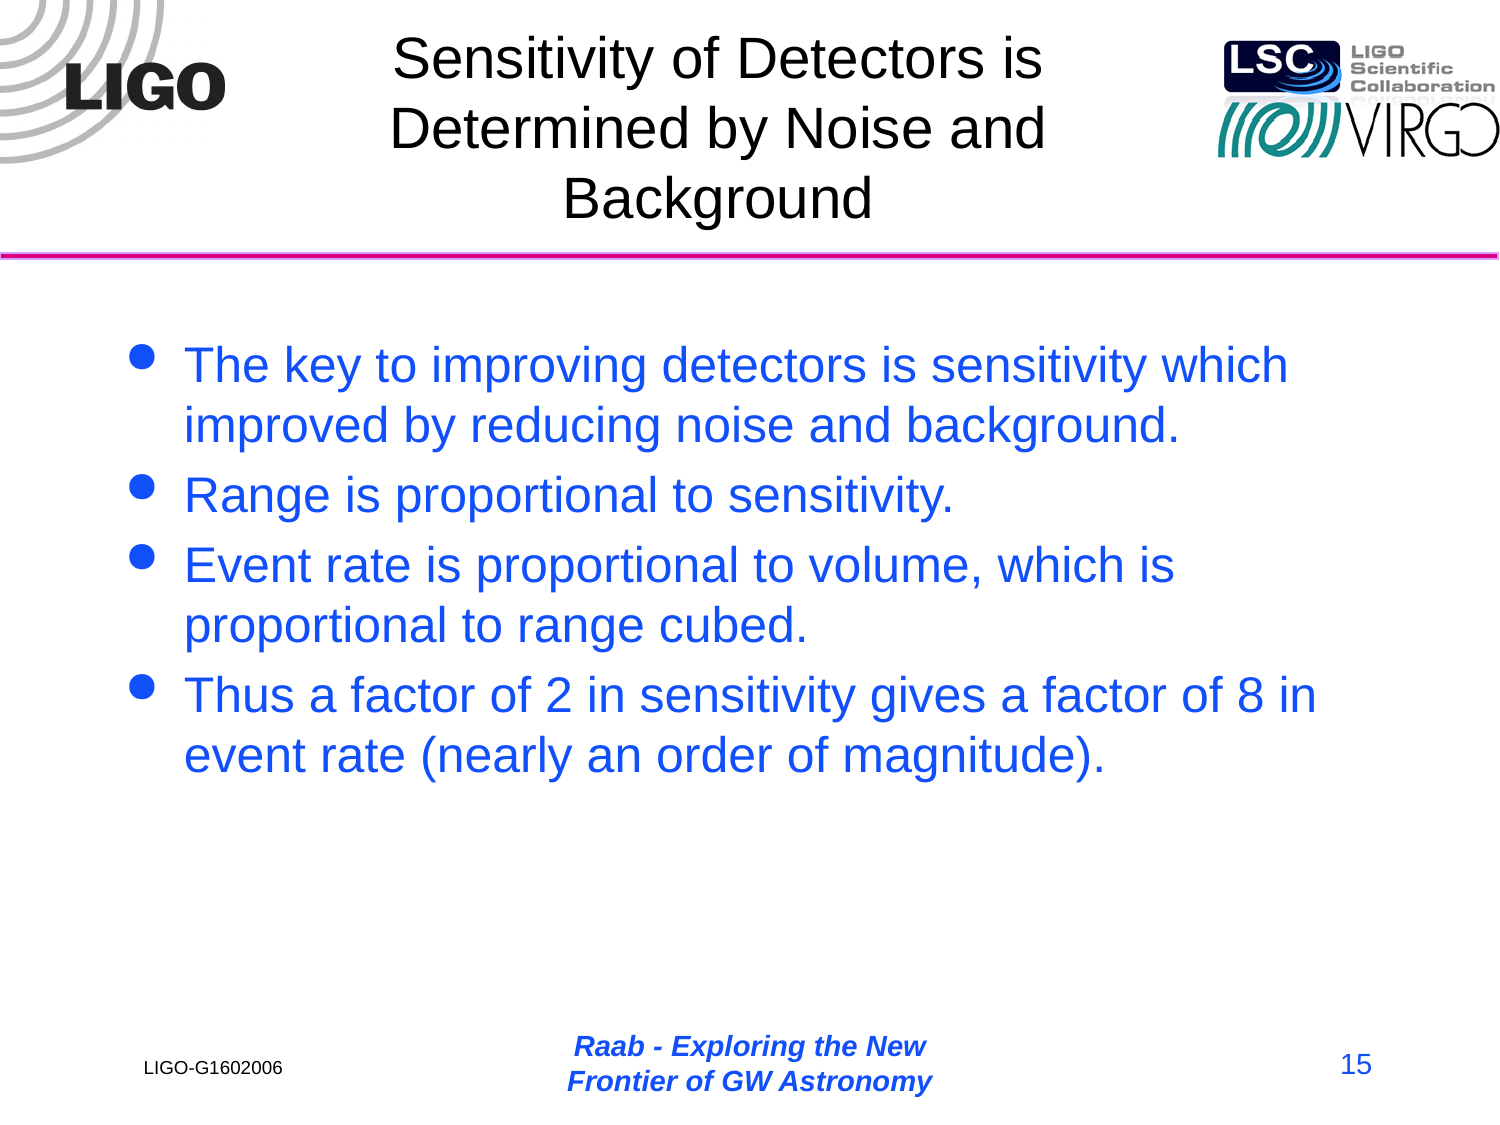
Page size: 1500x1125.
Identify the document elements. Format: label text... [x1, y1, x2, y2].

picture [0, 0, 225, 164]
list The key to improving detectors is sensitivity which improved by reducing noise and background. Range is proportional to sensitivity. Event rate is proportional to volume, which is proportional to range cubed. Thus a factor of 2 in sensitivity gives a factor of 8 in event rate (nearly an order of magnitude). [112, 324, 1388, 1000]
picture [1213, 37, 1500, 163]
title Sensitivity of Detectors is Determined by Noise and Background [225, 24, 1213, 238]
footer Raab - Exploring the New Frontier of GW Astronomy [512, 1024, 988, 1101]
slide_number 15 [1074, 1024, 1388, 1101]
